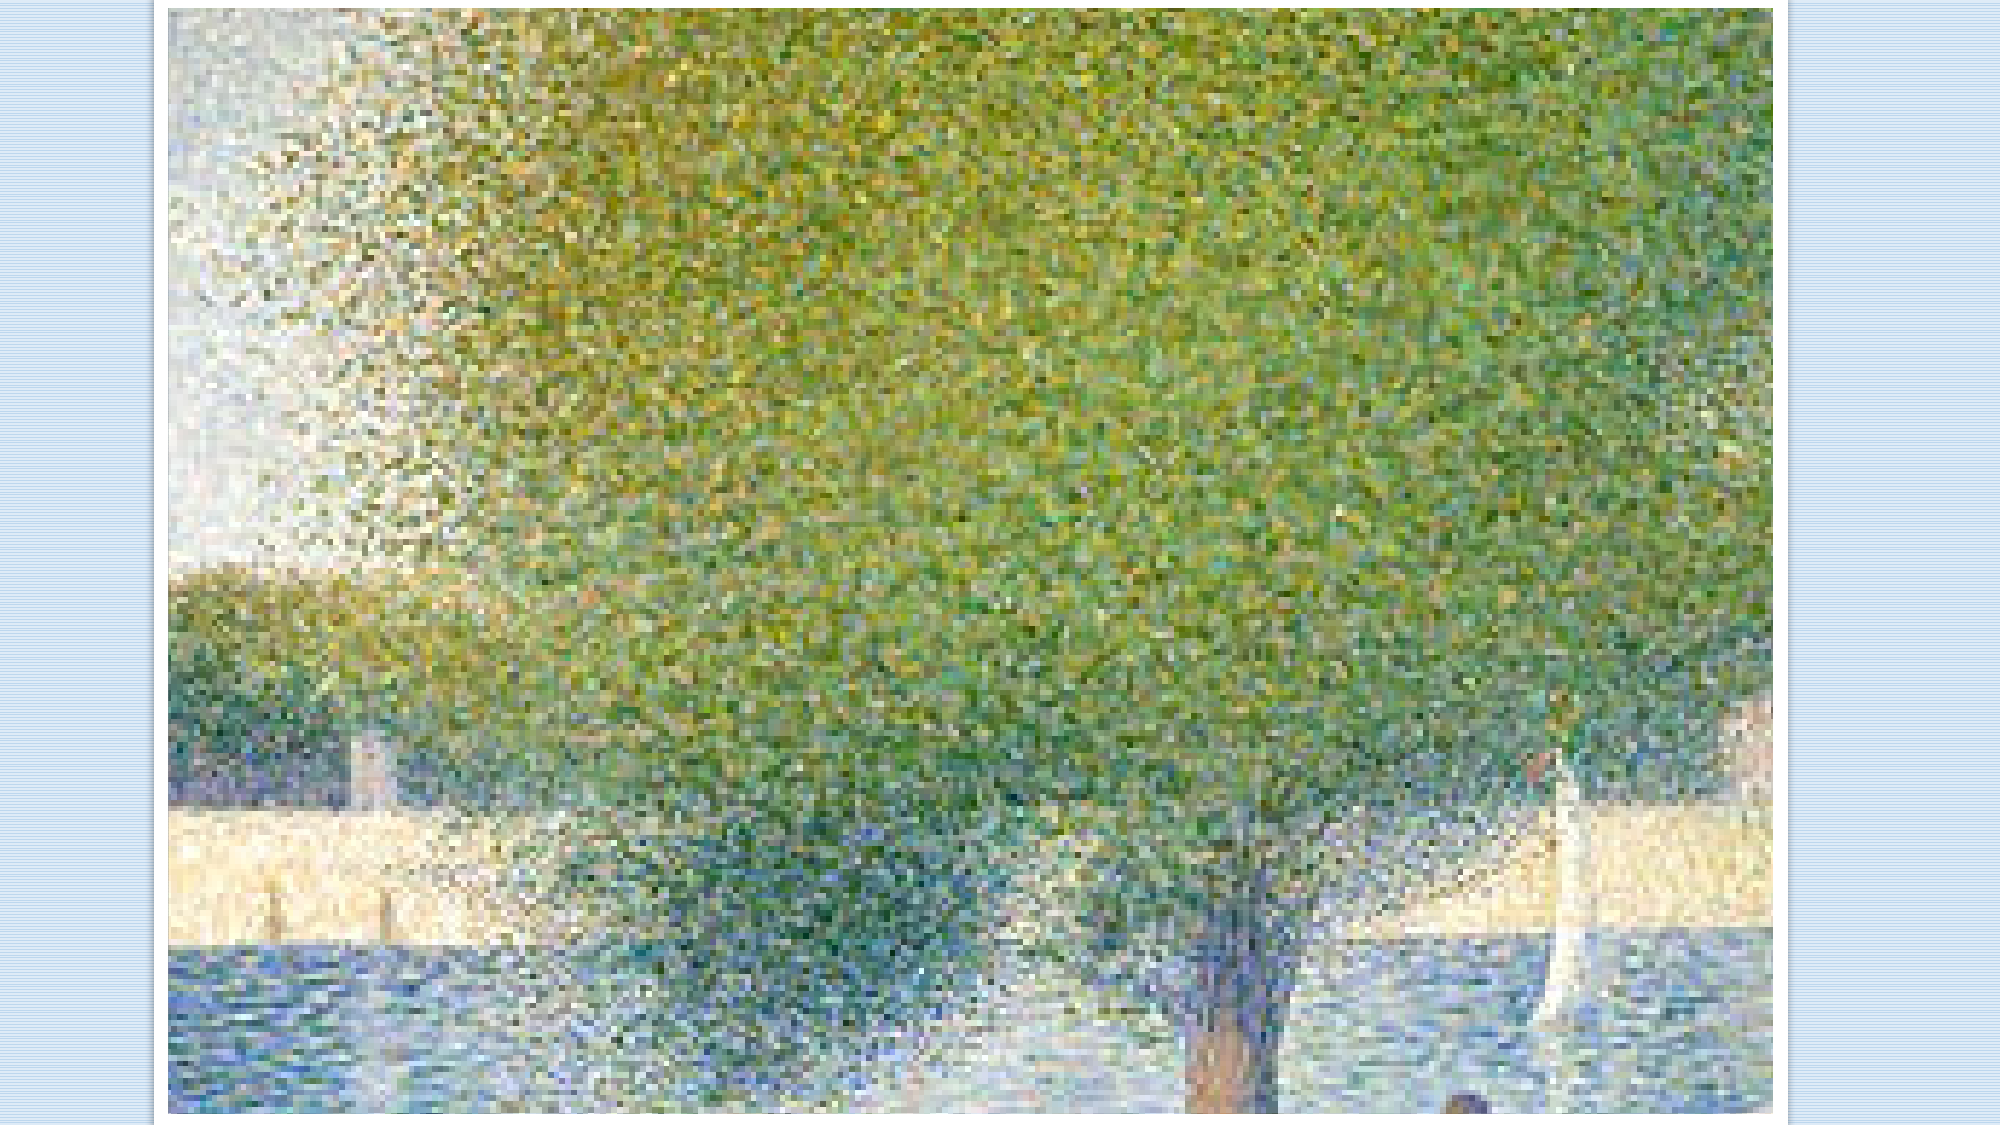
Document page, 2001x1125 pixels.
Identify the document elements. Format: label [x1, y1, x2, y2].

picture [168, 7, 1774, 1115]
